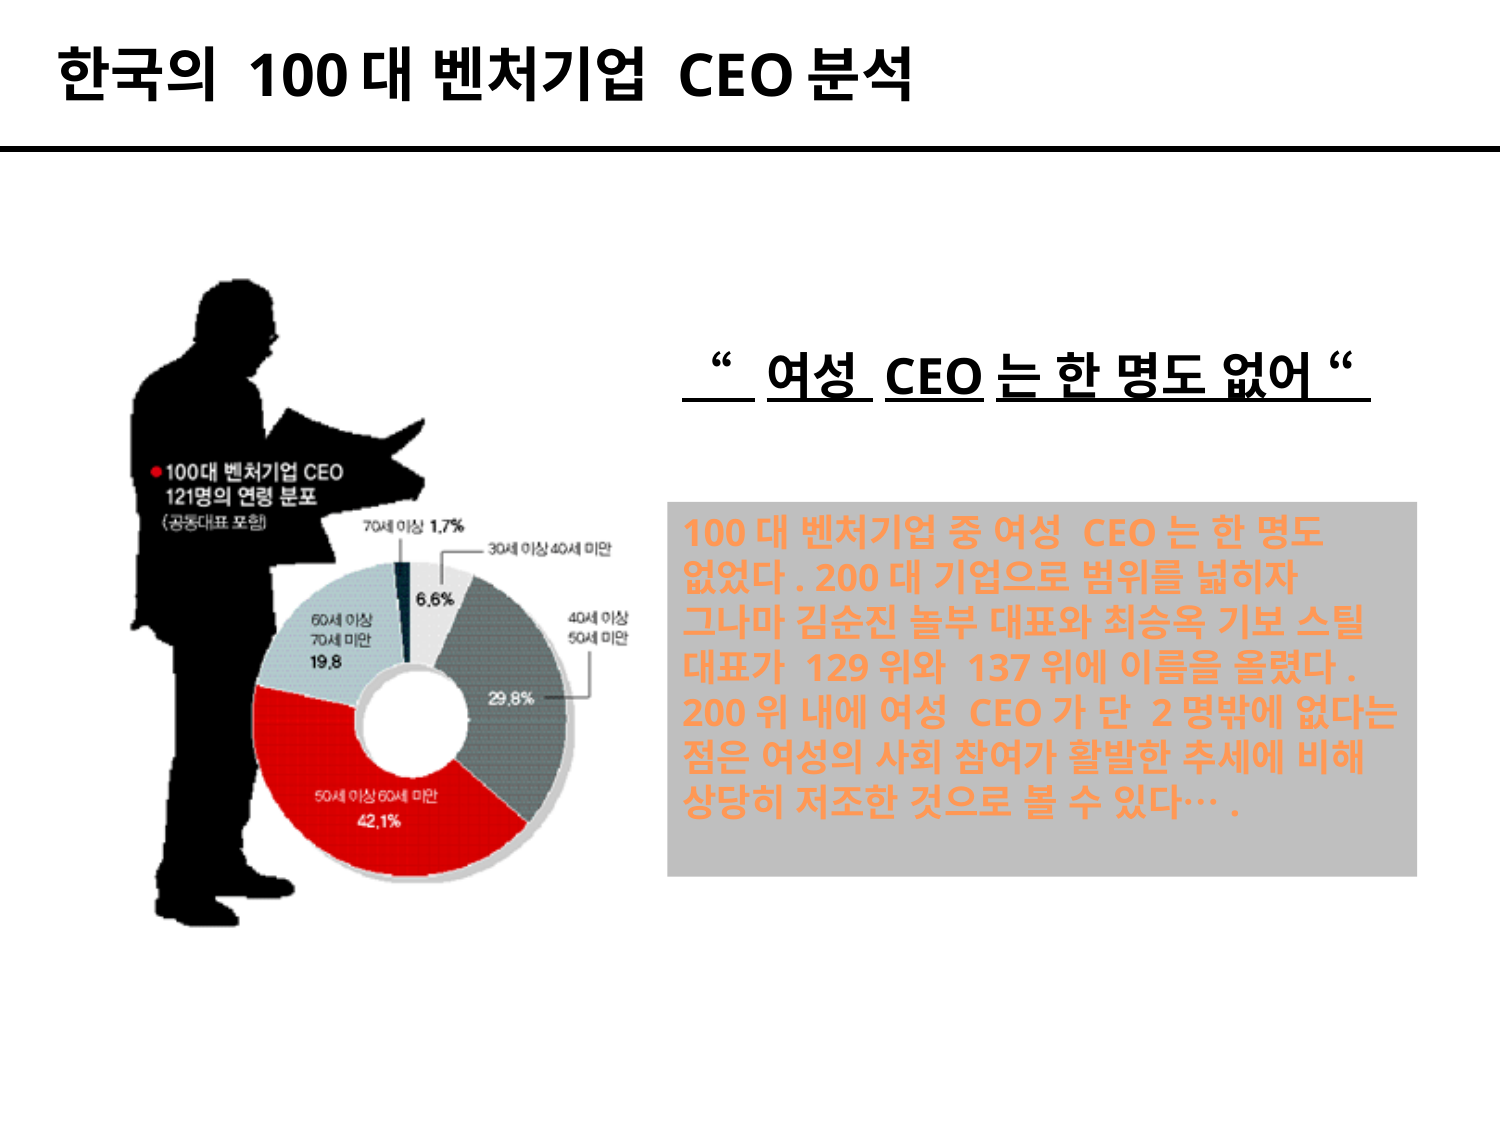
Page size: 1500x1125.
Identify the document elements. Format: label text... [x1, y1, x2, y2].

picture [111, 266, 644, 941]
title 한국의 100대 벤처기업 CEO분석 [41, 7, 1140, 138]
text_box 100대 벤처기업 중 여성 CEO는 한 명도 없었다. 200대 기업으로 범위를 넓히자 그나마 김순진 놀부 대표와 최승옥 기보 스틸 대표가 129위와 137위에 이름을 올렸다. 200위 내에 여성 CEO가 단 2명밖에 없다는 점은 여성의 사회 참여가 활발한 추세에 비해 상당히 저조한 것으로 볼 수 있다…. [667, 501, 1418, 877]
text_box “ 여성 CEO는 한 명도 없어 “ [667, 337, 1412, 472]
